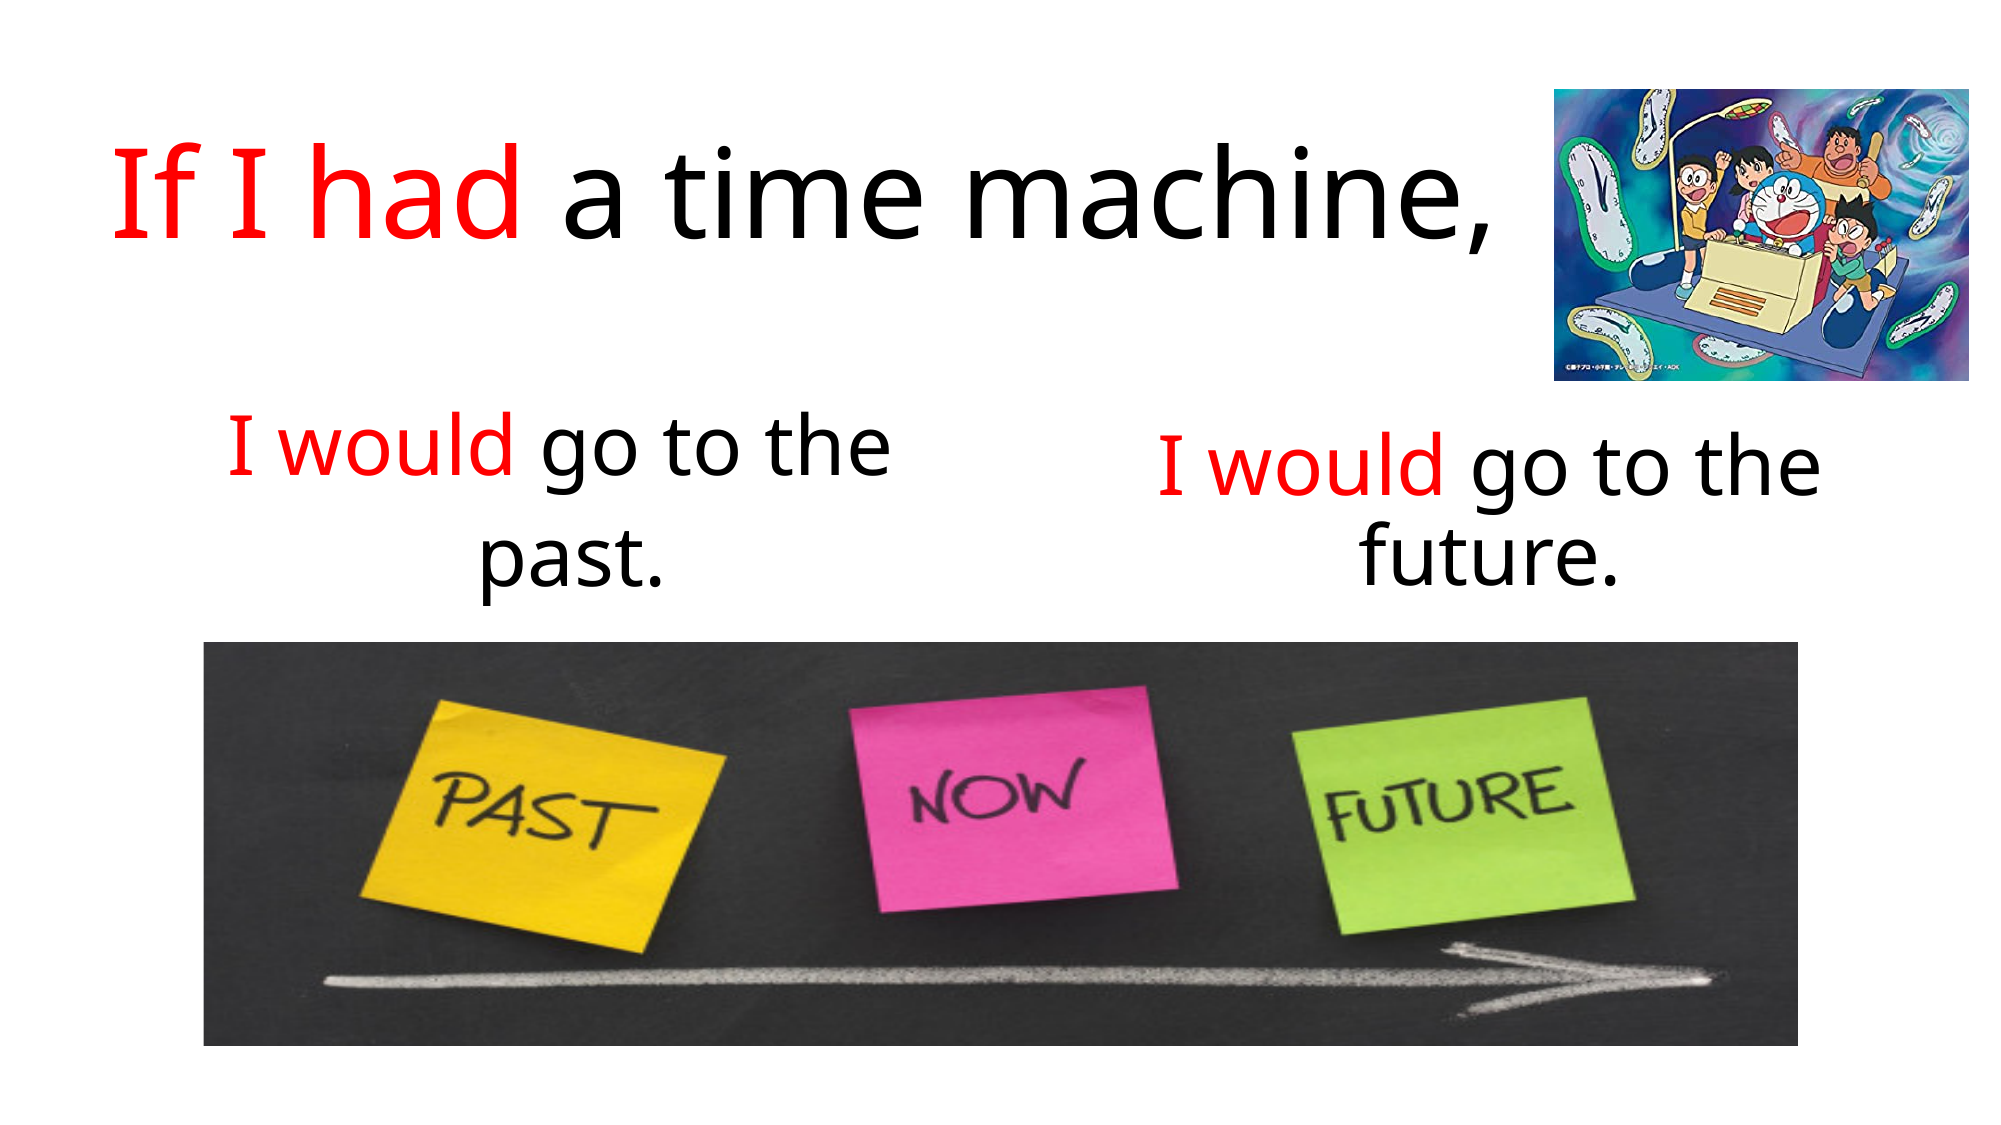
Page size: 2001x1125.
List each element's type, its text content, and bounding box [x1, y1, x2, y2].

title If I had a time machine, [54, 116, 1554, 273]
text_box I would go to the past. [125, 396, 1018, 1074]
picture [1554, 89, 1969, 381]
picture [203, 642, 1798, 1046]
subtitle I would go to the future. [1044, 415, 1937, 1093]
